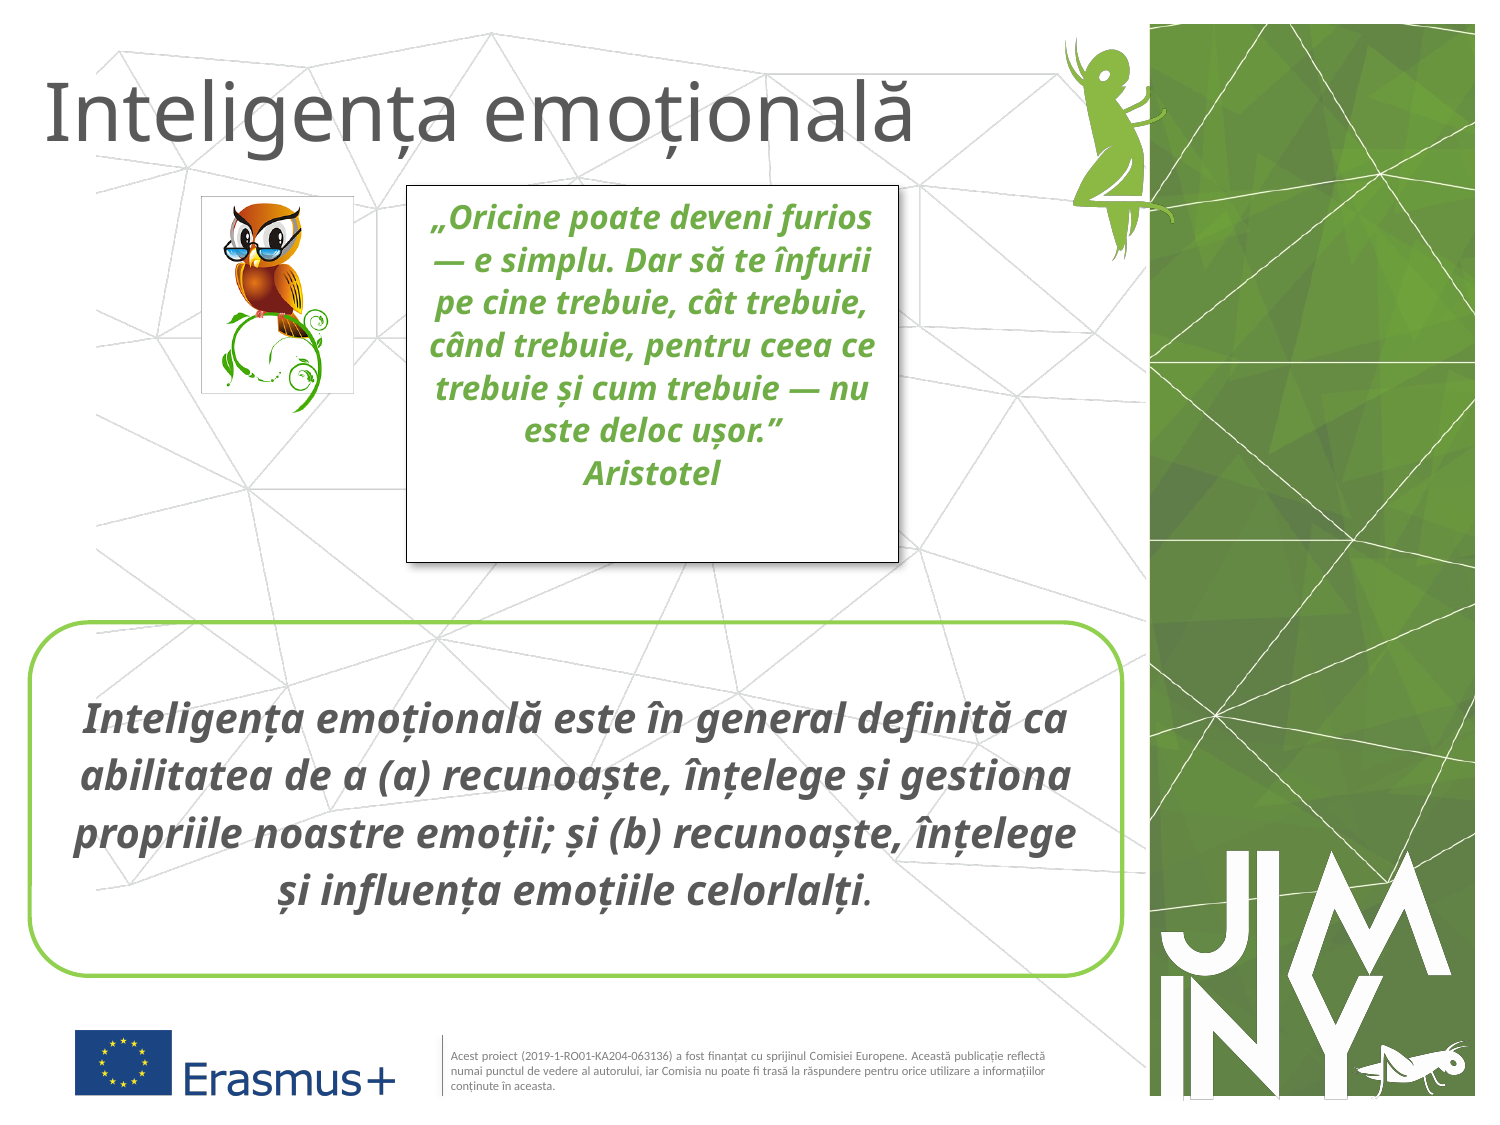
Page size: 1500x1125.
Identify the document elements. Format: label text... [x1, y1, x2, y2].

text_box Acest proiect (2019-1-RO01-KA204-063136) a fost finanțat cu sprijinul Comisiei Europene. Această publicație reflectă numai punctul de vedere al autorului, iar Comisia nu poate fi trasă la răspundere pentru orice utilizare a informațiilor conținute în aceasta. [444, 1076, 1060, 1101]
title Inteligența emoțională [29, 41, 90, 177]
picture [74, 24, 1476, 1101]
text_box Inteligența emoțională este în general definită ca abilitatea de a (a) recunoaște, înțelege și gestiona propriile noastre emoții; și (b) recunoaște, înțelege și influența emoțiile celorlalți. [27, 620, 90, 978]
